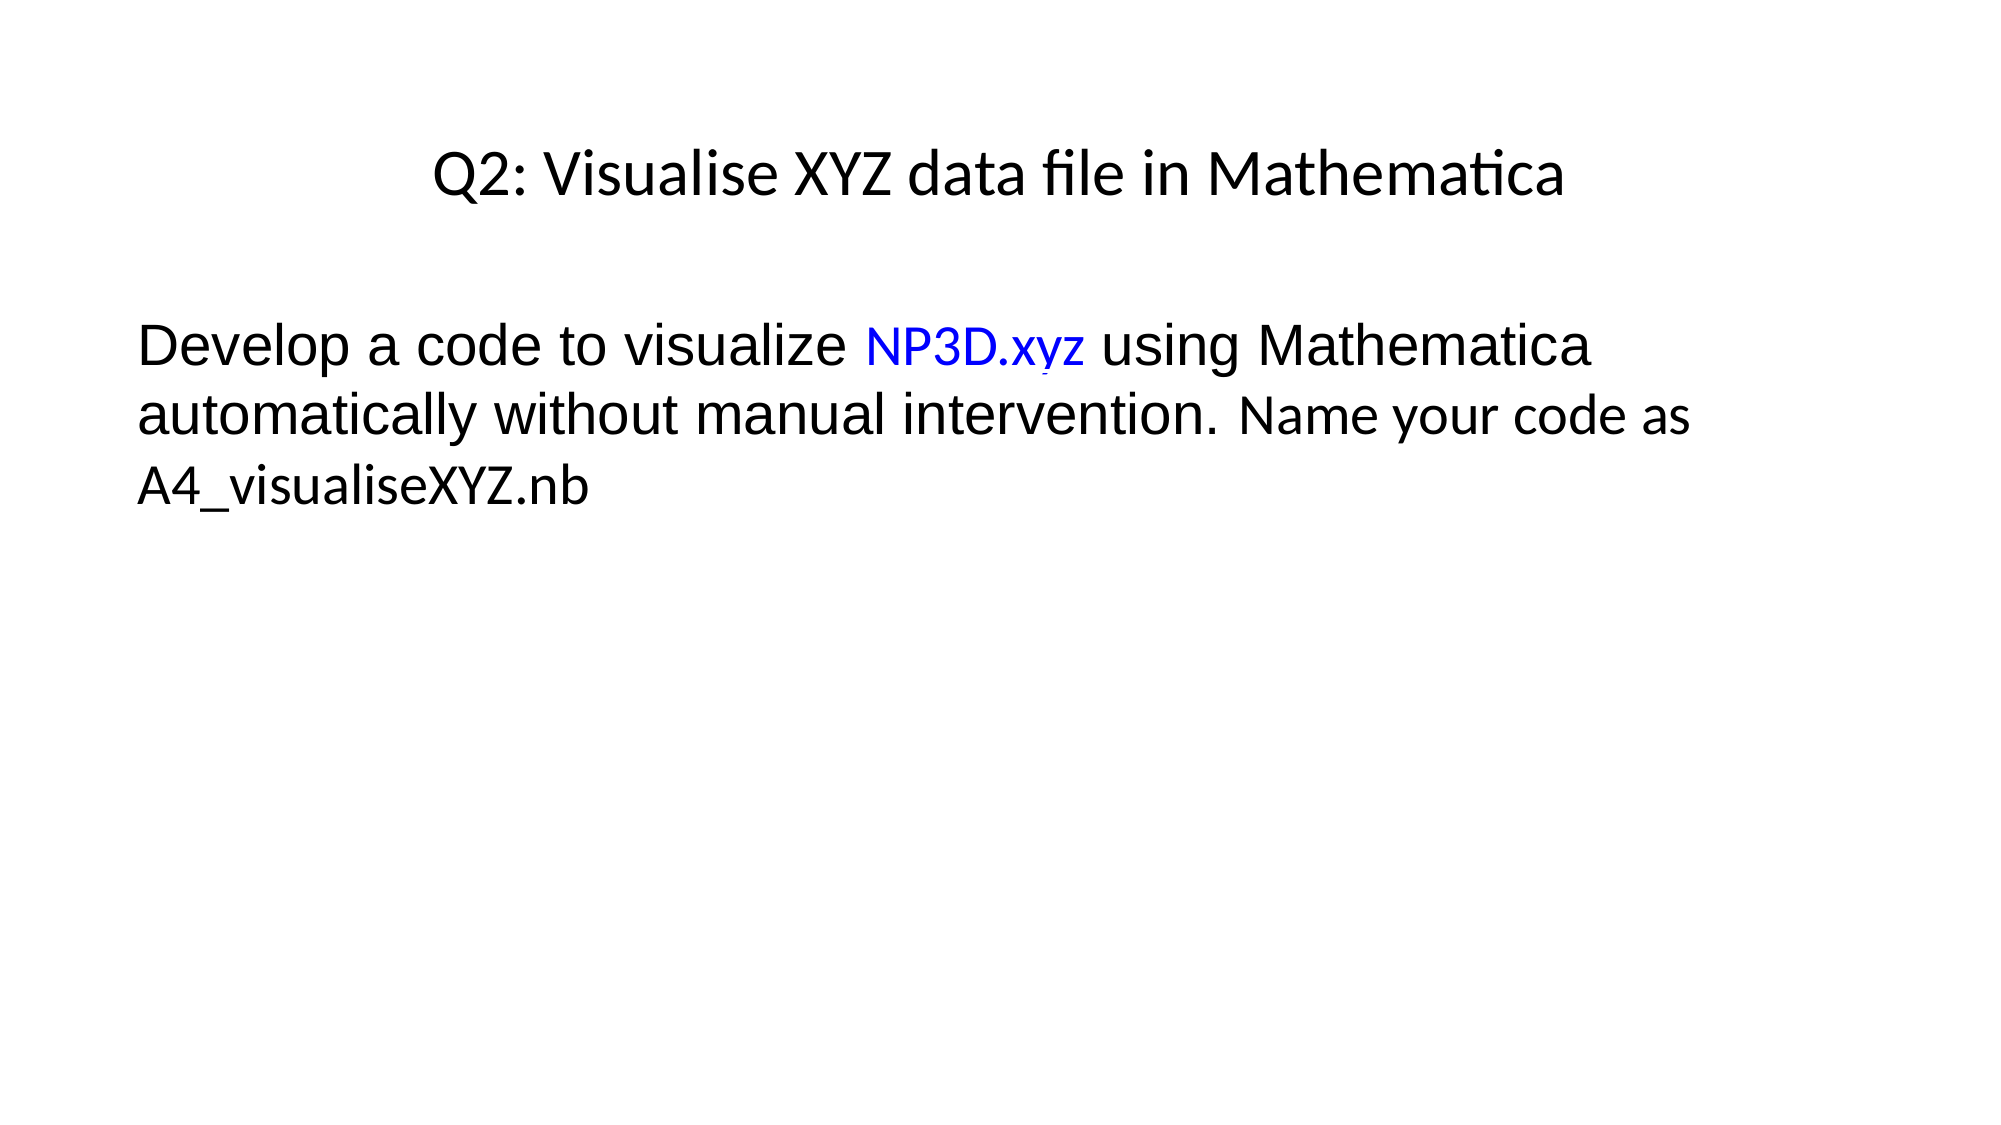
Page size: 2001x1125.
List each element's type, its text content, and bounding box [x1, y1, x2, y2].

text_box Q2: Visualise XYZ data file in Mathematica [137, 59, 1863, 277]
text_box Develop a code to visualize NP3D.xyz using Mathematica automatically without manual intervention. Name your code as A4_visualiseXYZ.nb [137, 306, 1863, 954]
